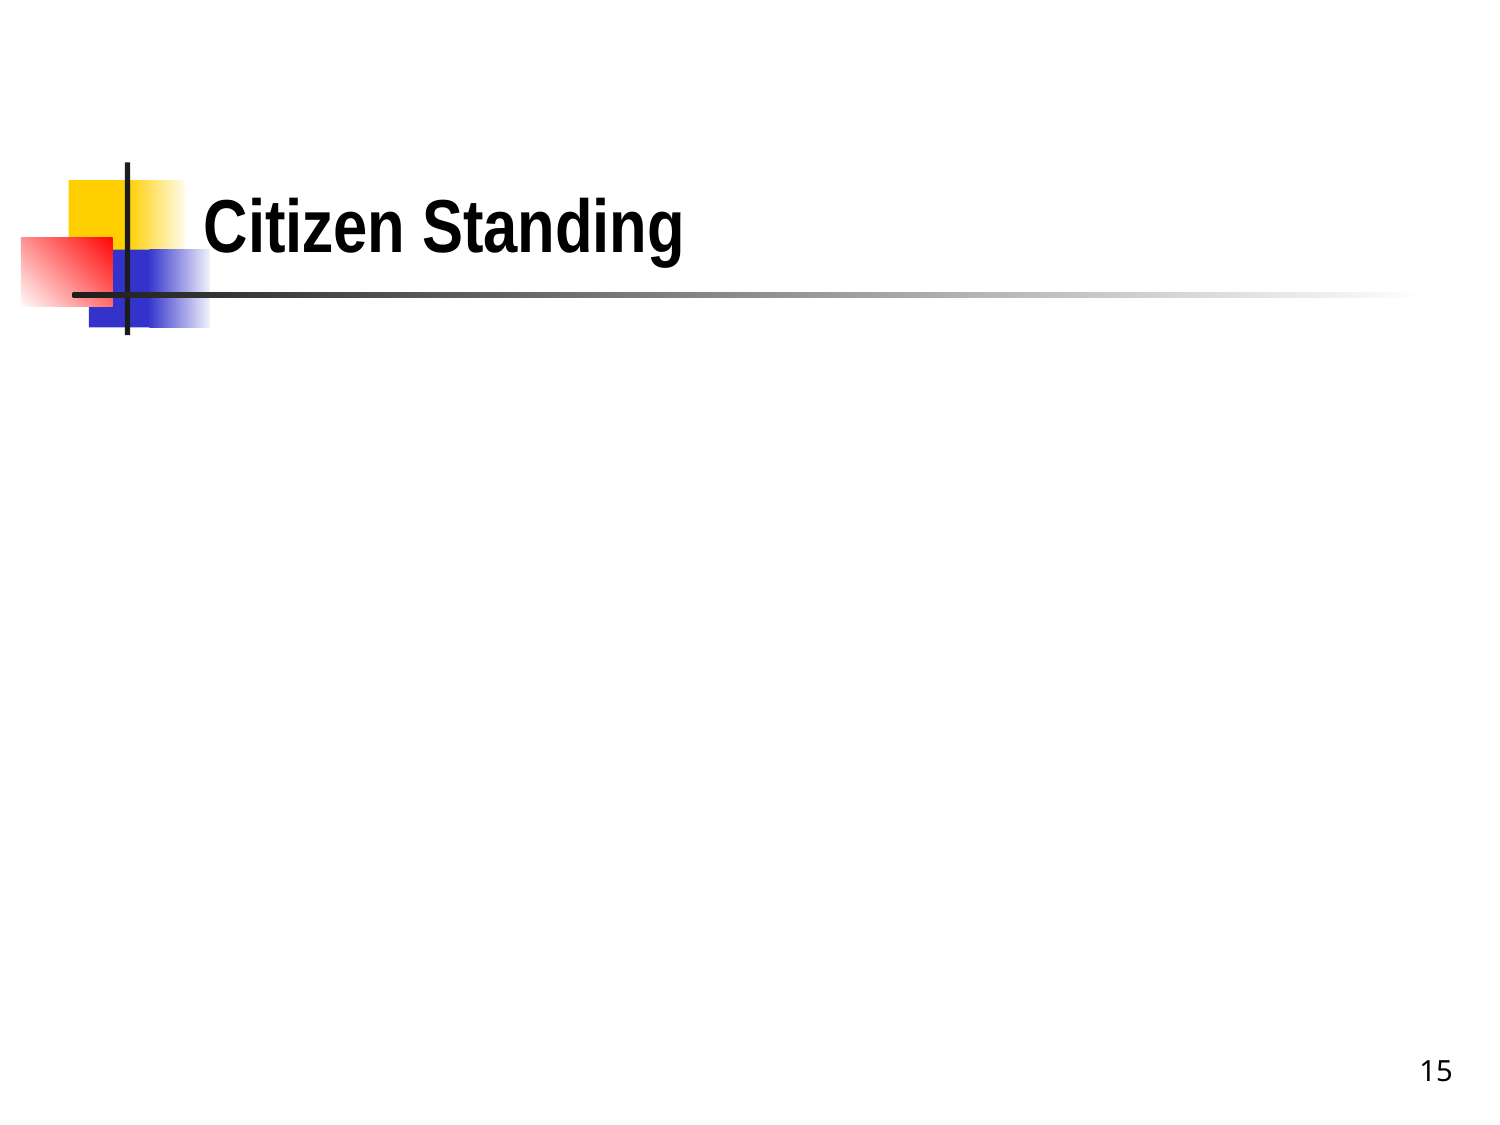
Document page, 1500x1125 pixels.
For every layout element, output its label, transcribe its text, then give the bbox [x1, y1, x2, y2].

slide_number 15 [1155, 1024, 1468, 1100]
title Citizen Standing [188, 35, 1468, 275]
